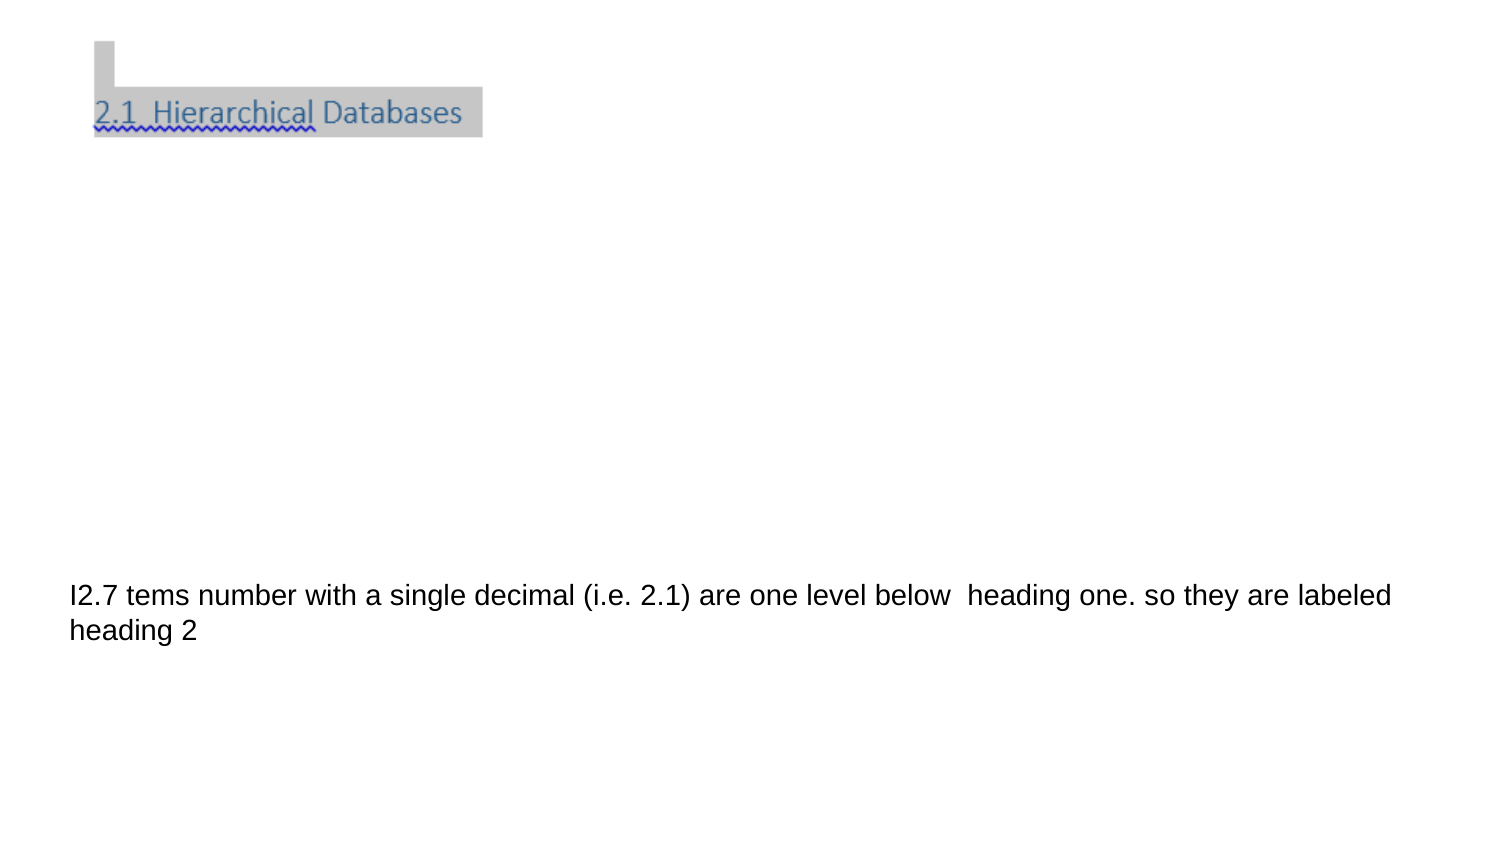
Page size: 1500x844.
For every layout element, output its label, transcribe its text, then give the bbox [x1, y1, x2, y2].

text_box I2.7 tems number with a single decimal (i.e. 2.1) are one level below heading one. so they are labeled heading 2 [54, 561, 1443, 662]
picture [24, 24, 649, 218]
